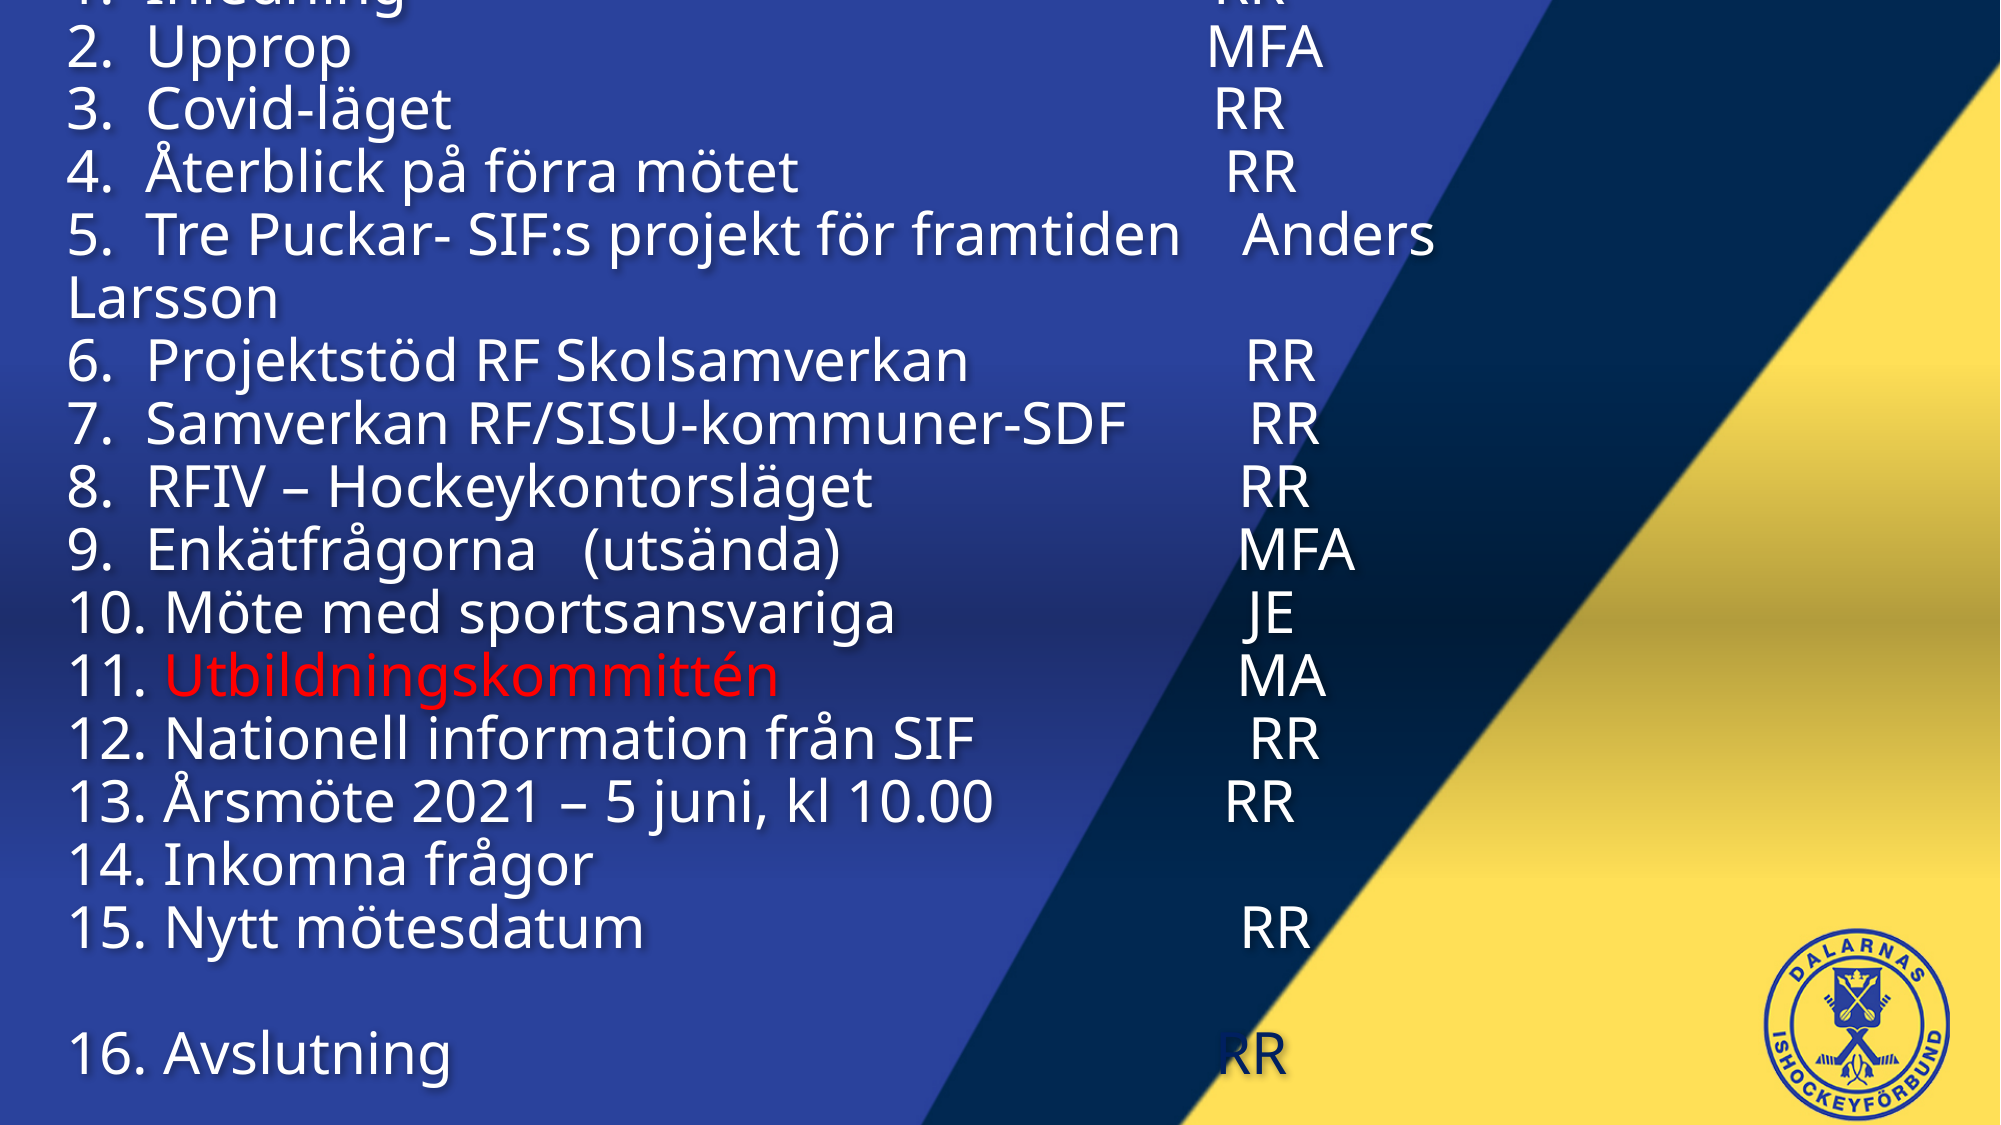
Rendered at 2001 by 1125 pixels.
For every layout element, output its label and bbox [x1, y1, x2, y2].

list [0, 0, 2000, 1125]
